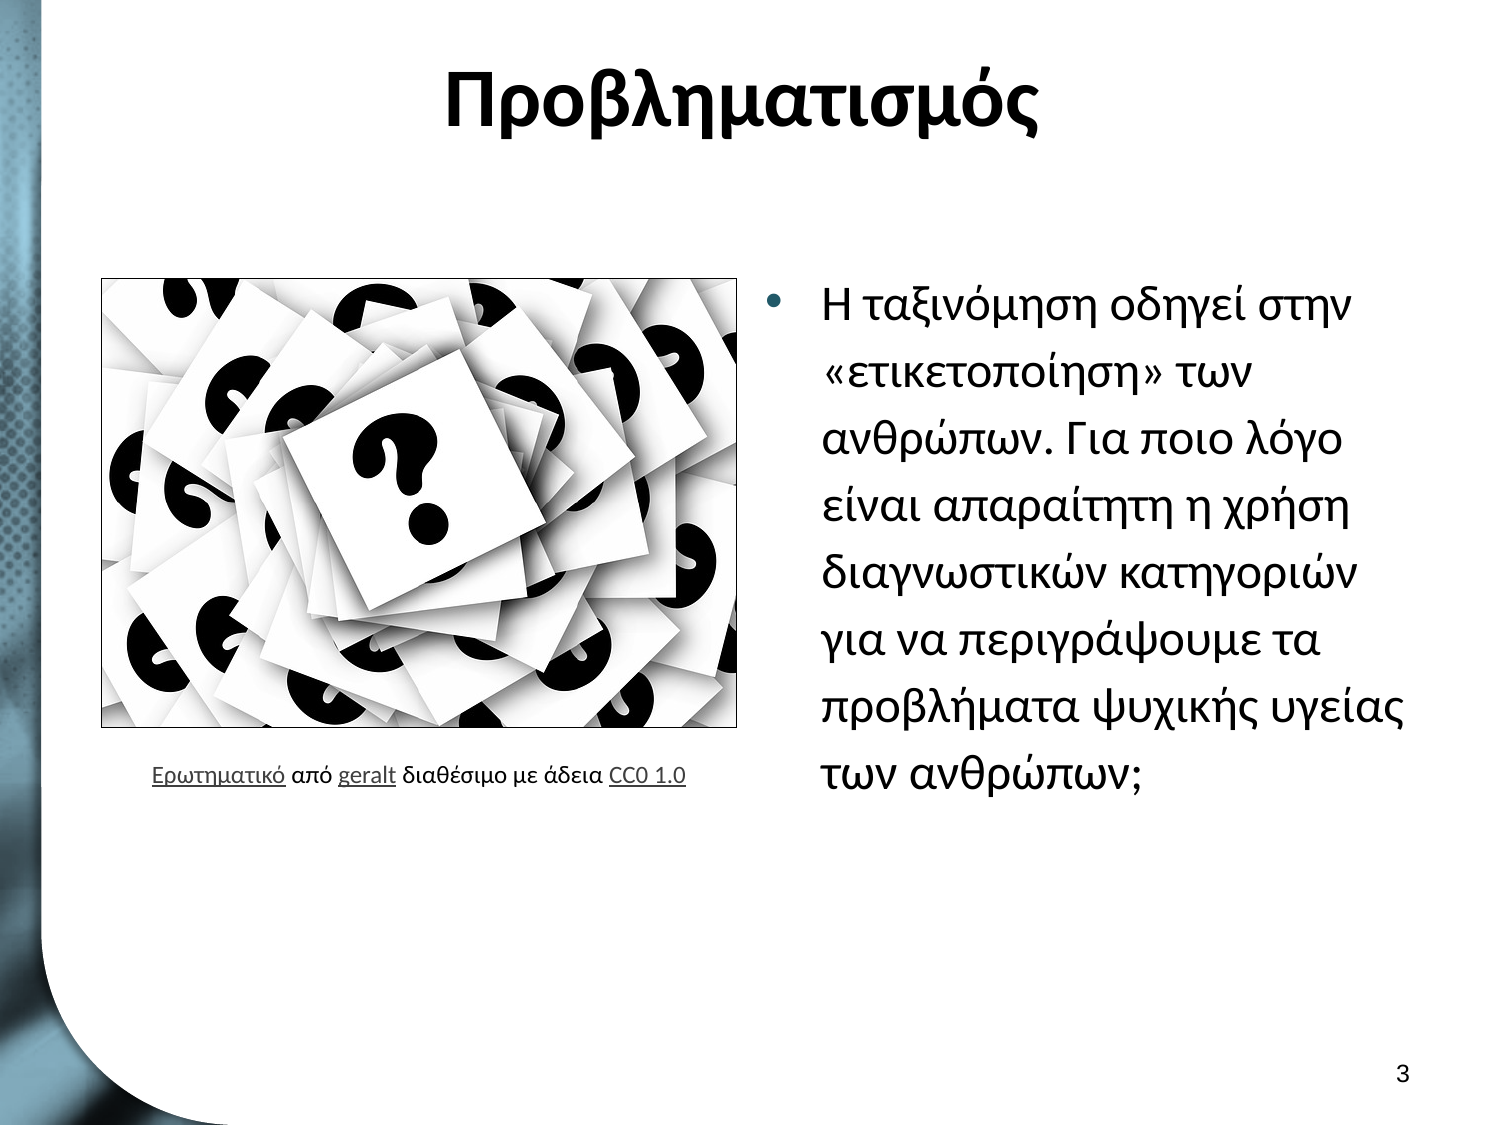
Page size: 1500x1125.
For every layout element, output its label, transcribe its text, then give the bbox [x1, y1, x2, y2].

slide_number 2 [1074, 1042, 1425, 1103]
picture [100, 278, 737, 729]
title Προβληματισμός [76, 19, 1427, 169]
list Η ταξινόμηση οδηγεί στην «ετικετοποίηση» των ανθρώπων. Για ποιο λόγο είναι απαραίτητη η χρήση διαγνωστικών κατηγοριών για να περιγράψουμε τα προβλήματα ψυχικής υγείας των ανθρώπων; [750, 255, 1447, 882]
text_box Ερωτηματικό από geralt διαθέσιμο με άδεια CC0 1.0 [137, 751, 701, 797]
